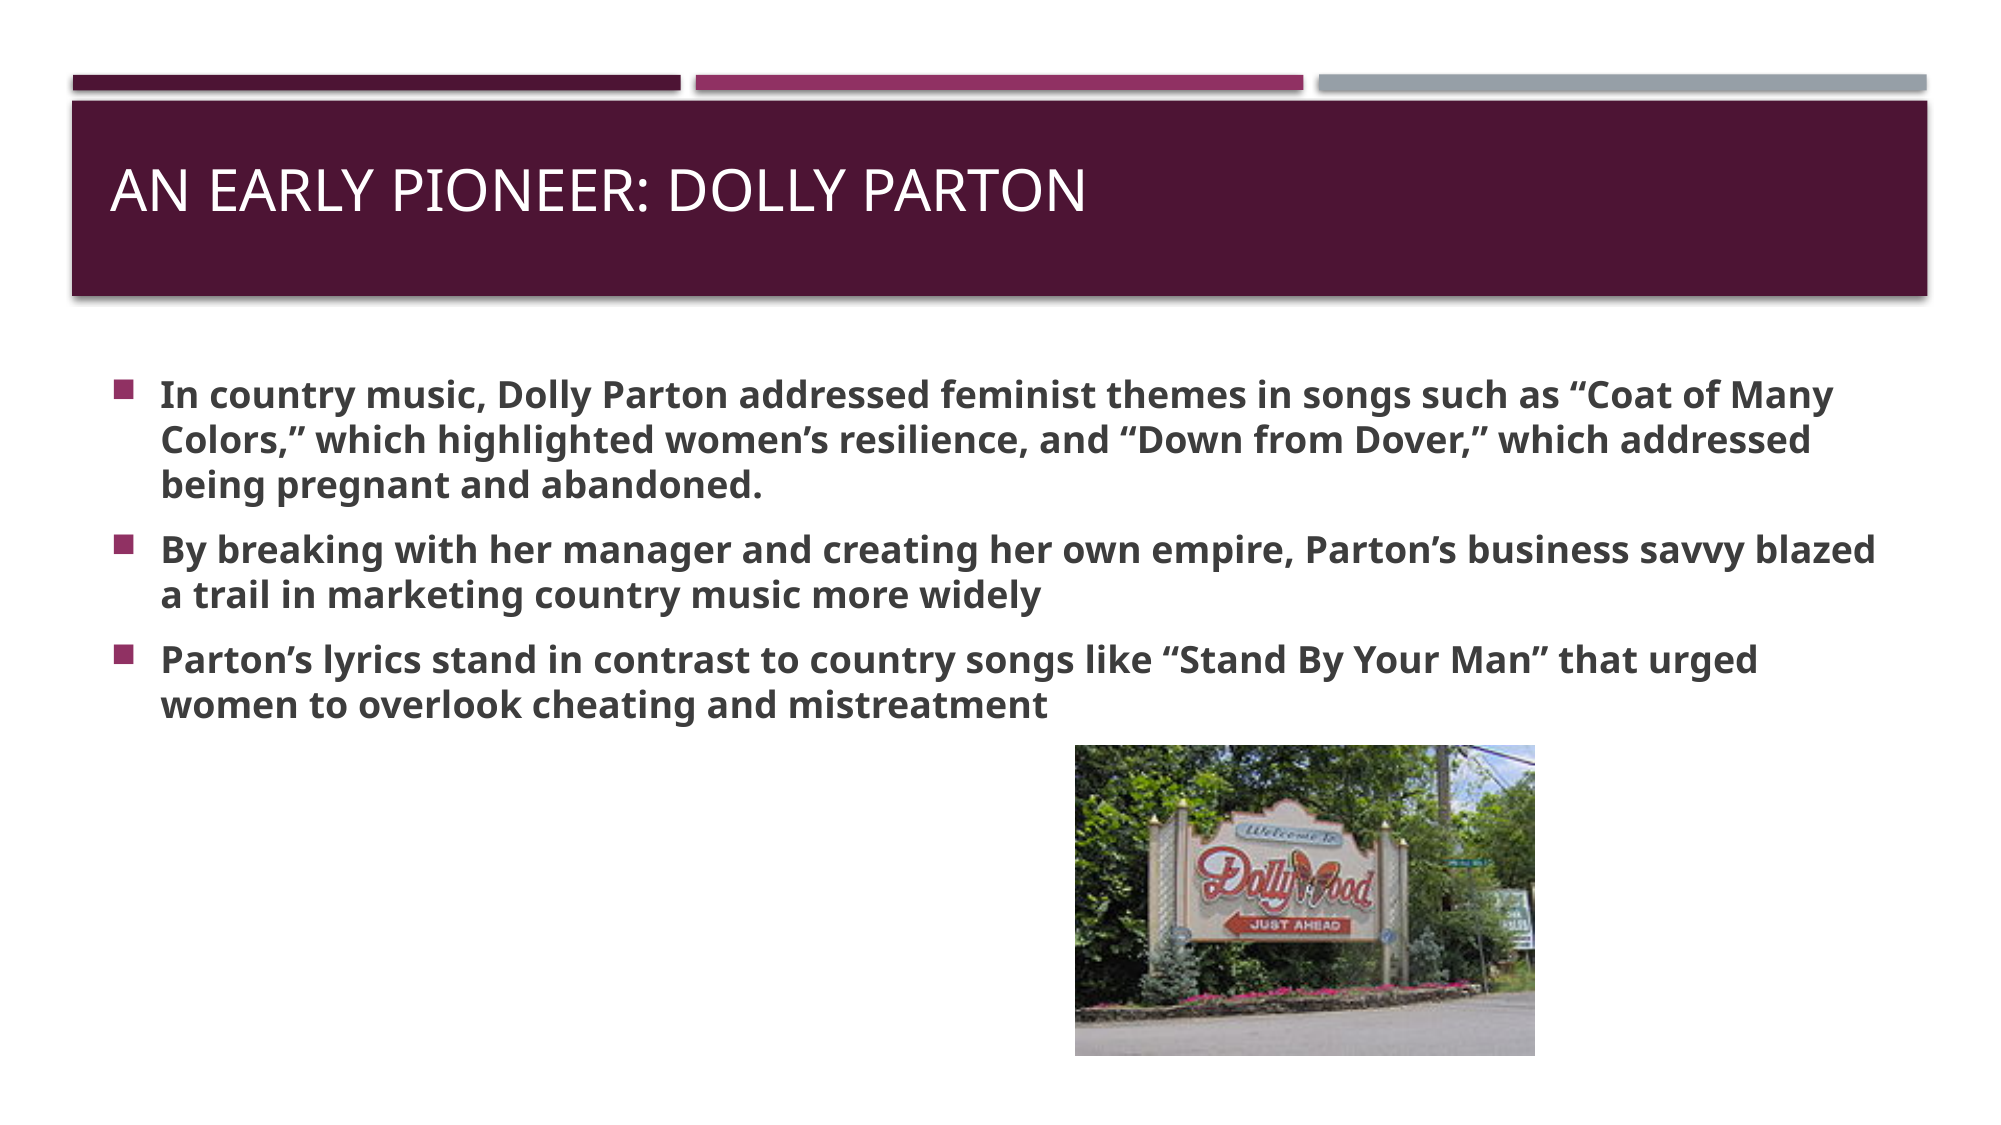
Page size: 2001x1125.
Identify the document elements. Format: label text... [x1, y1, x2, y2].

title An Early pioneer: dolly parton [95, 115, 1905, 300]
picture [1075, 744, 1535, 1057]
list In country music, Dolly Parton addressed feminist themes in songs such as “Coat of Many Colors,” which highlighted women’s resilience, and “Down from Dover,” which addressed being pregnant and abandoned. By breaking with her manager and creating her own empire, Parton’s business savvy blazed a trail in marketing country music more widely Parton’s lyrics stand in contrast to country songs like “Stand By Your Man” that urged women to overlook cheating and mistreatment [95, 326, 1905, 1125]
